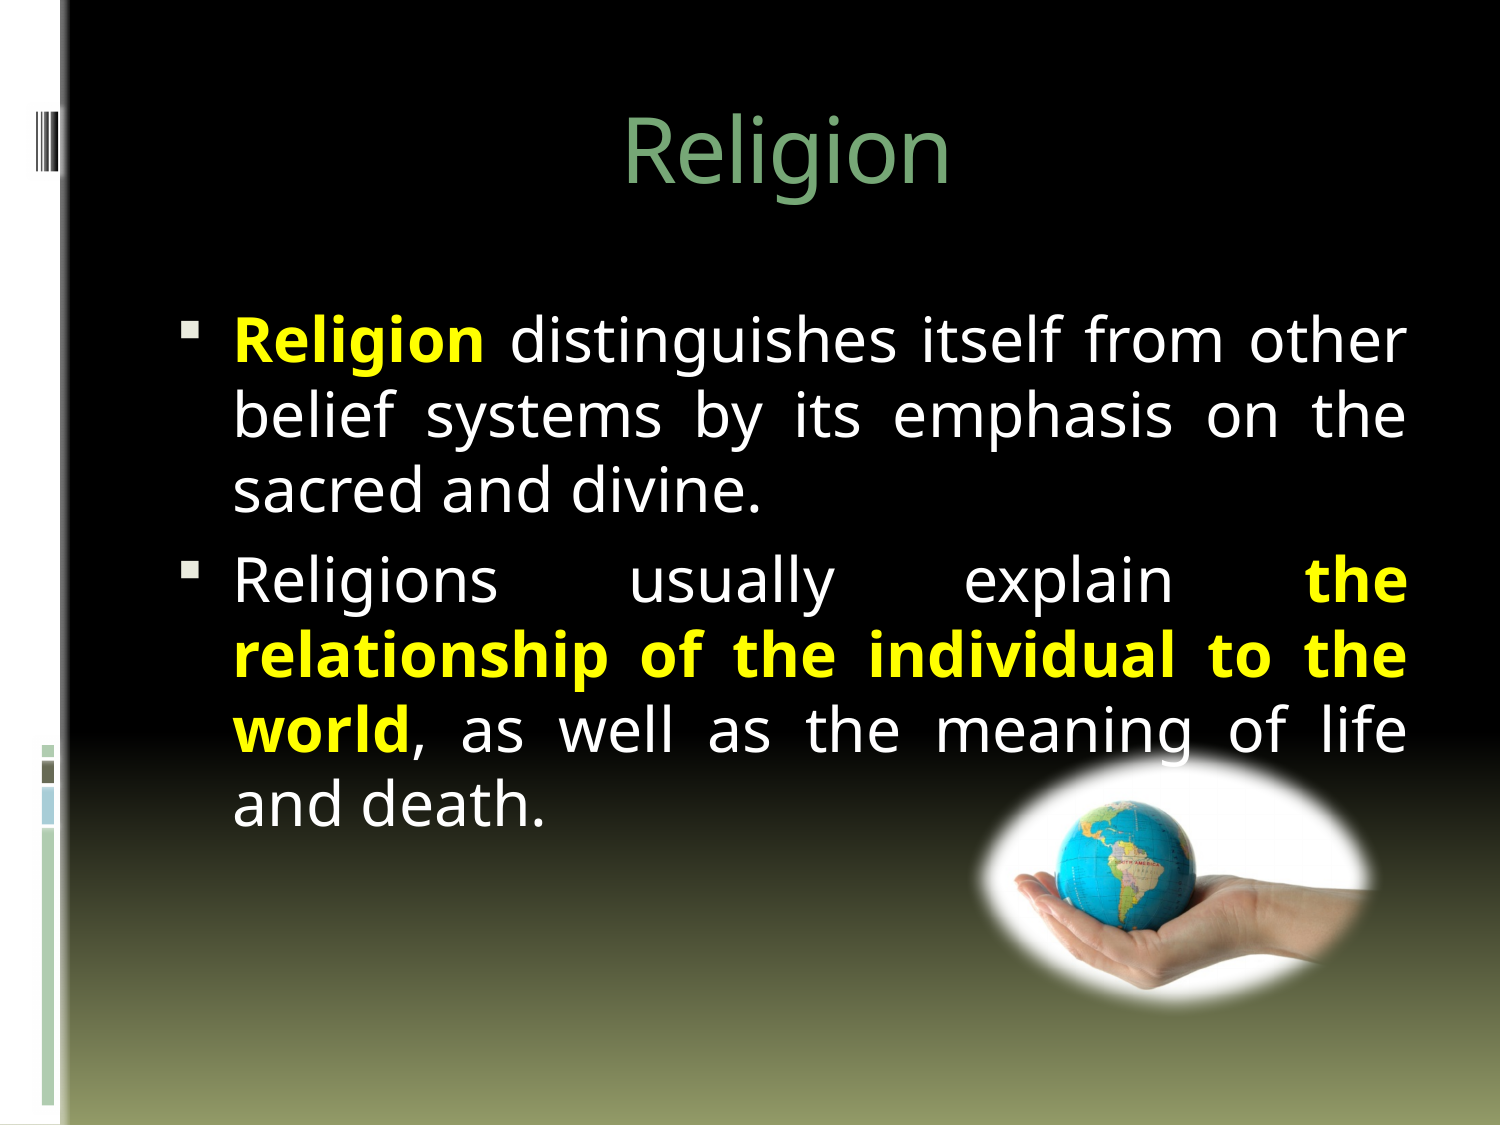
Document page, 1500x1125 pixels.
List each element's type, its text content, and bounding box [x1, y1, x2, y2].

picture [962, 736, 1388, 1021]
list Religion distinguishes itself from other belief systems by its emphasis on the sacred and divine. Religions usually explain the relationship of the individual to the world, as well as the meaning of life and death. [149, 292, 1426, 1043]
title Religion [150, 84, 1425, 235]
